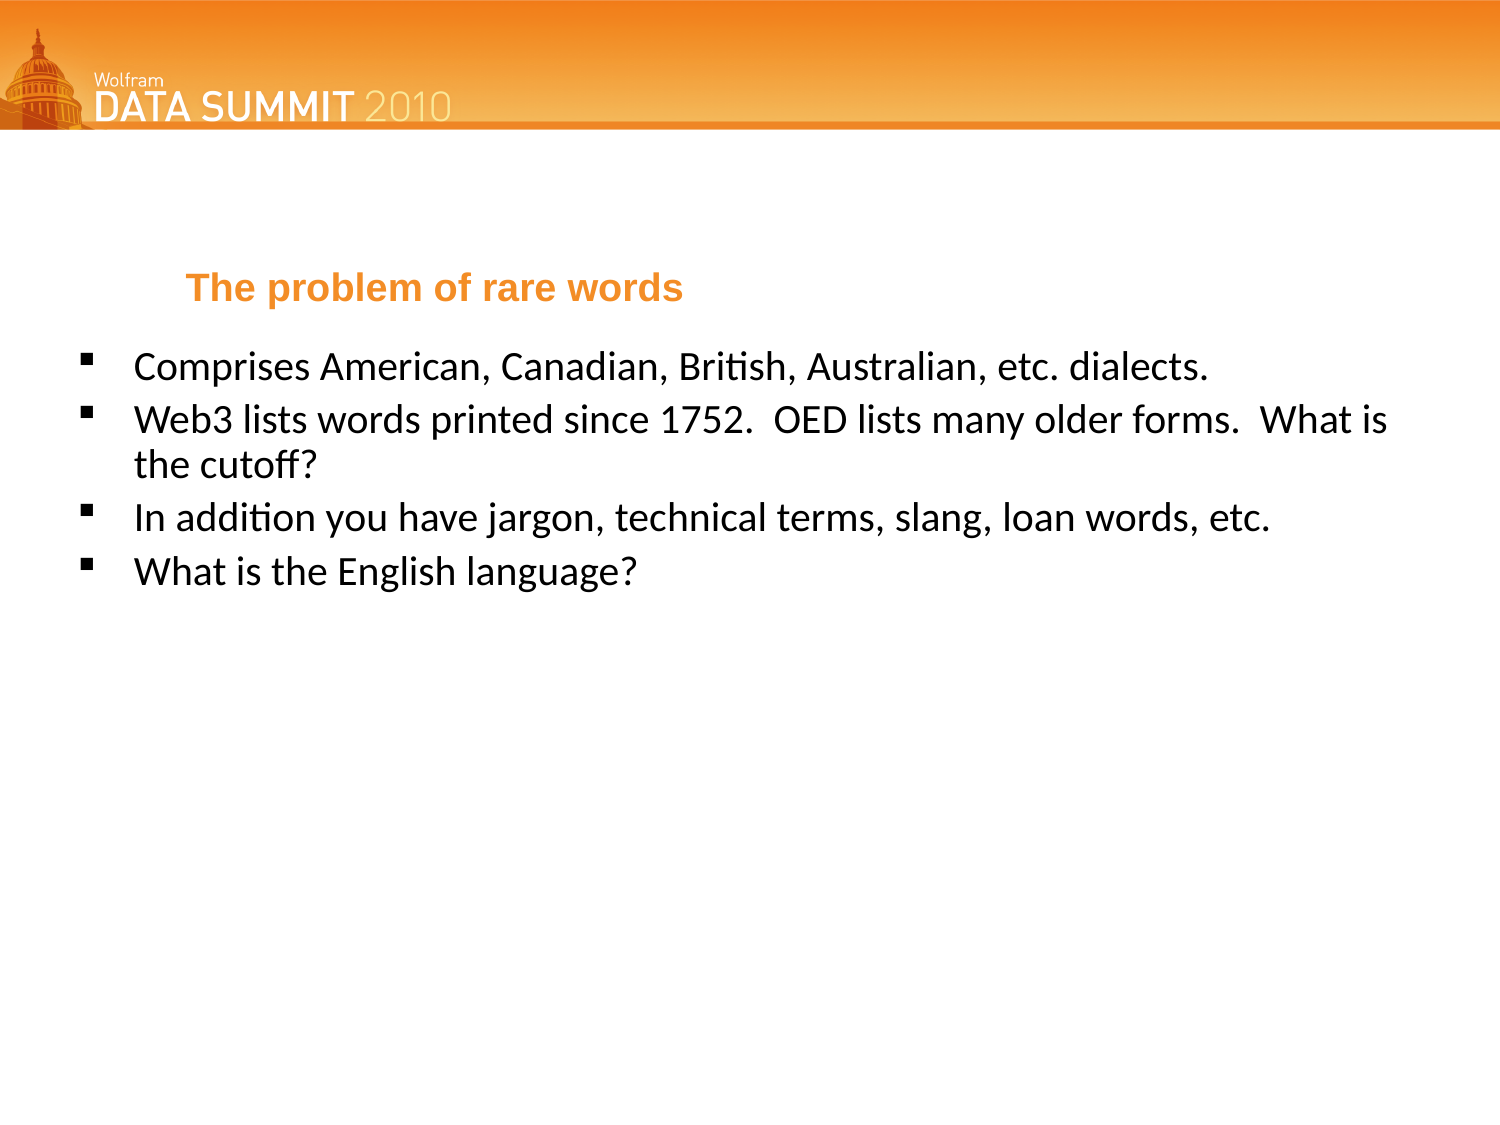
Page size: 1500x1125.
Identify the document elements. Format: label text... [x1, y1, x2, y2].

title The problem of rare words [170, 254, 1425, 337]
picture [0, 0, 1500, 155]
list Comprises American, Canadian, British, Australian, etc. dialects. Web3 lists words printed since 1752. OED lists many older forms. What is the cutoff? In addition you have jargon, technical terms, slang, loan words, etc. What is the English language? [62, 336, 1413, 850]
